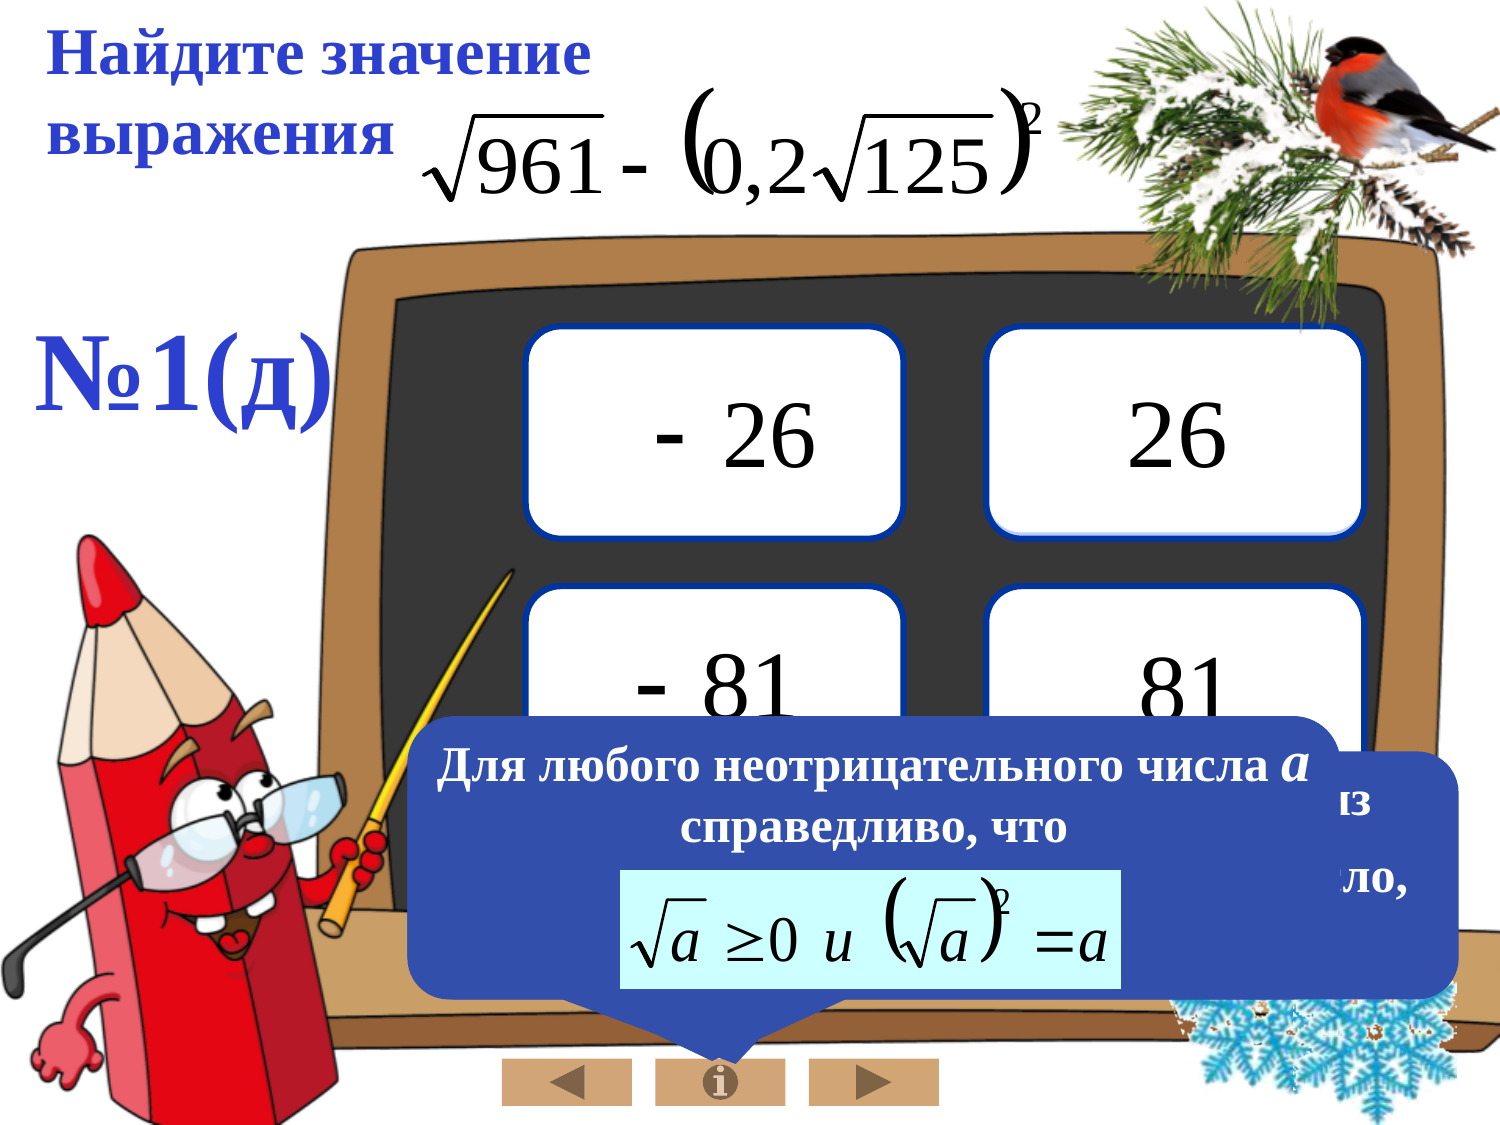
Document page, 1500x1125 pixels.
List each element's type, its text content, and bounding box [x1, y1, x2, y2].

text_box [525, 585, 904, 714]
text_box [985, 585, 1365, 799]
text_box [525, 325, 904, 540]
text_box Найдите значение выражения [31, 0, 608, 175]
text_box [985, 326, 1365, 535]
picture [0, 0, 1500, 1125]
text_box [407, 715, 1341, 1000]
